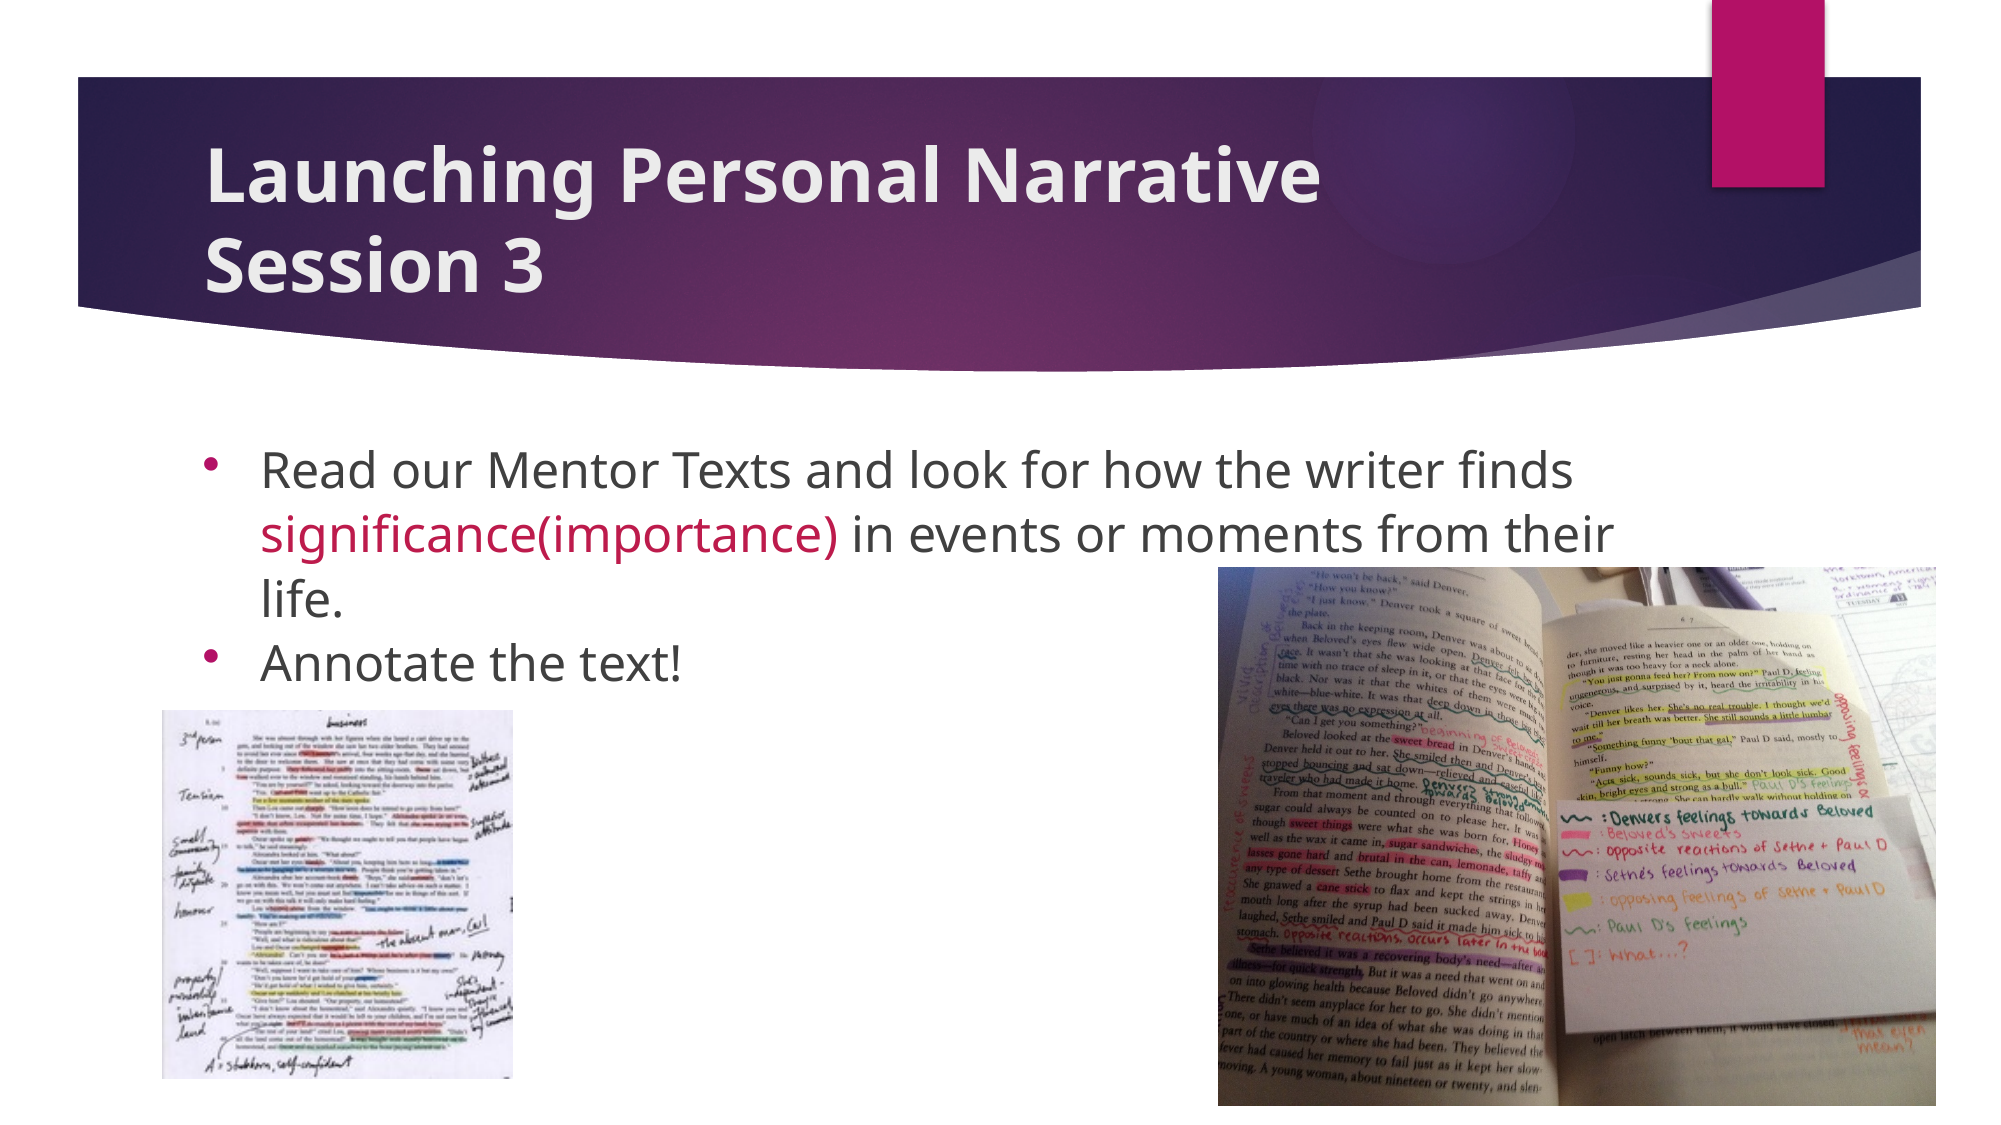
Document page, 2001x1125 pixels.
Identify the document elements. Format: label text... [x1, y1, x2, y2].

list Read our Mentor Texts and look for how the writer finds significance(importance) in events or moments from their life. Annotate the text! [189, 427, 1638, 988]
picture [161, 710, 513, 1079]
picture [1217, 567, 1936, 1106]
title Launching Personal Narrative Session 3 [189, 159, 1627, 276]
